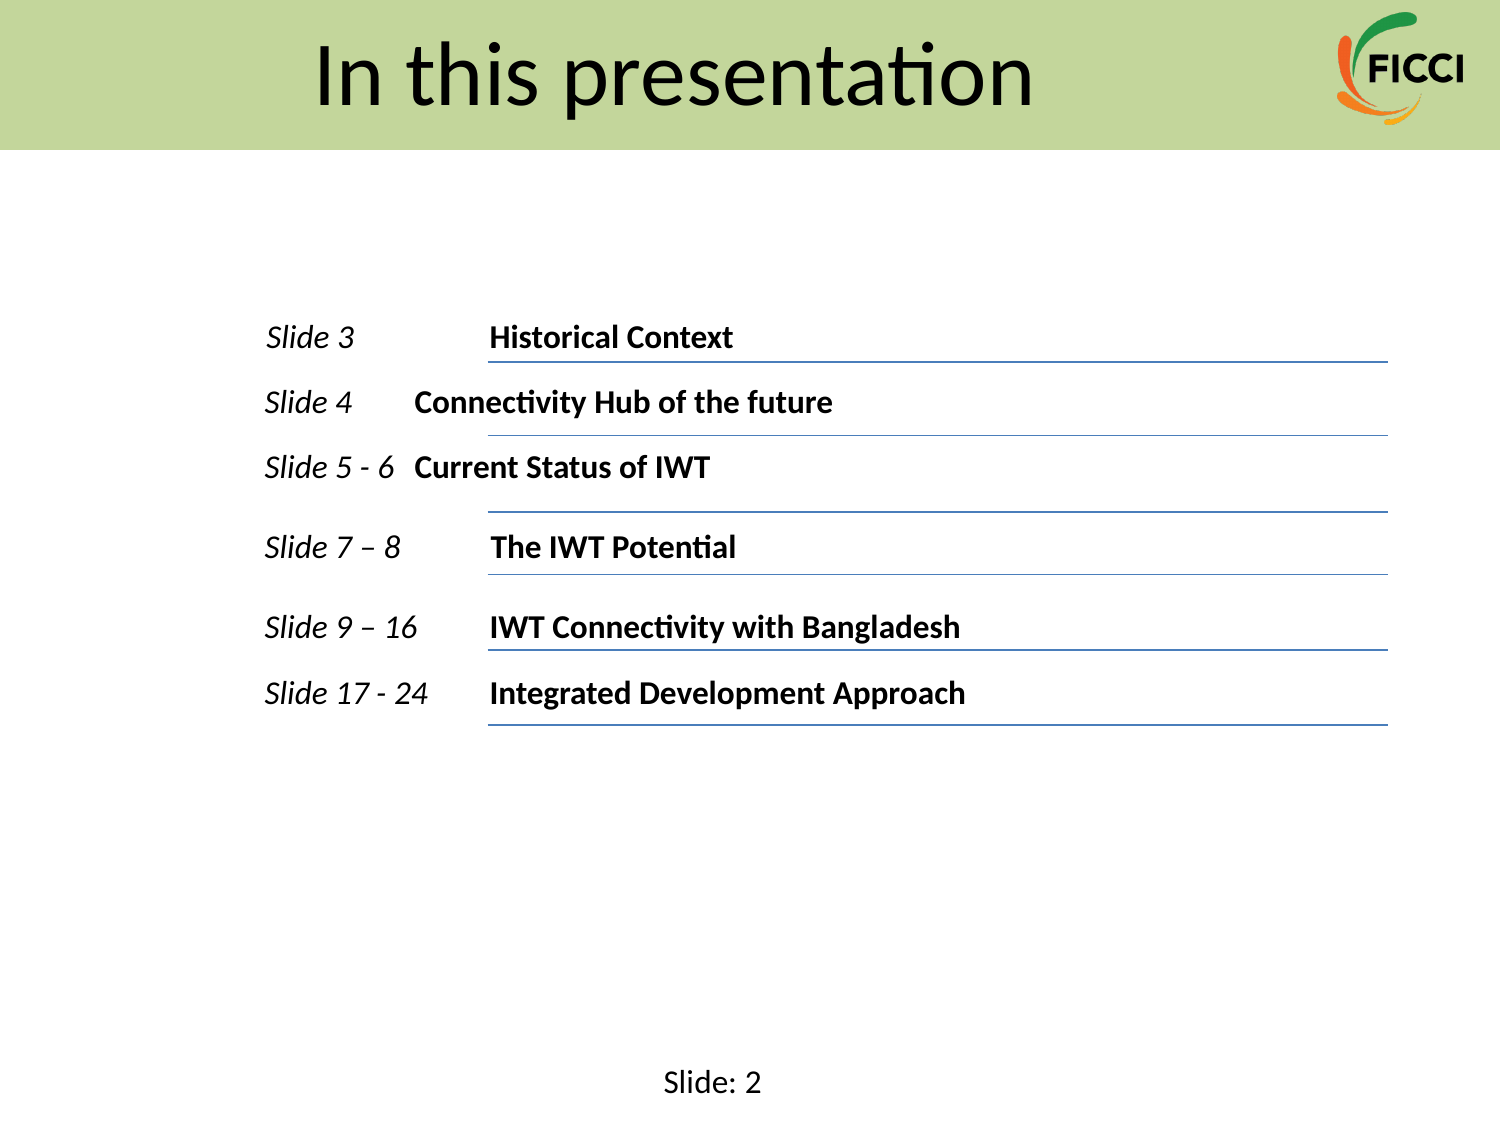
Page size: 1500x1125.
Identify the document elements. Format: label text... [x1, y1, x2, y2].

picture [1337, 12, 1463, 125]
title In this presentation [75, 0, 1275, 138]
slide_number Slide: 2 [537, 1050, 888, 1110]
text_box Slide 3 Historical Context Slide 4 Connectivity Hub of the future Slide 5 - 6 Current Status of IWT Slide 7 – 8 The IWT Potential Slide 9 – 16 IWT Connectivity with Bangladesh Slide 17 - 24 Integrated Development Approach [174, 303, 1388, 745]
